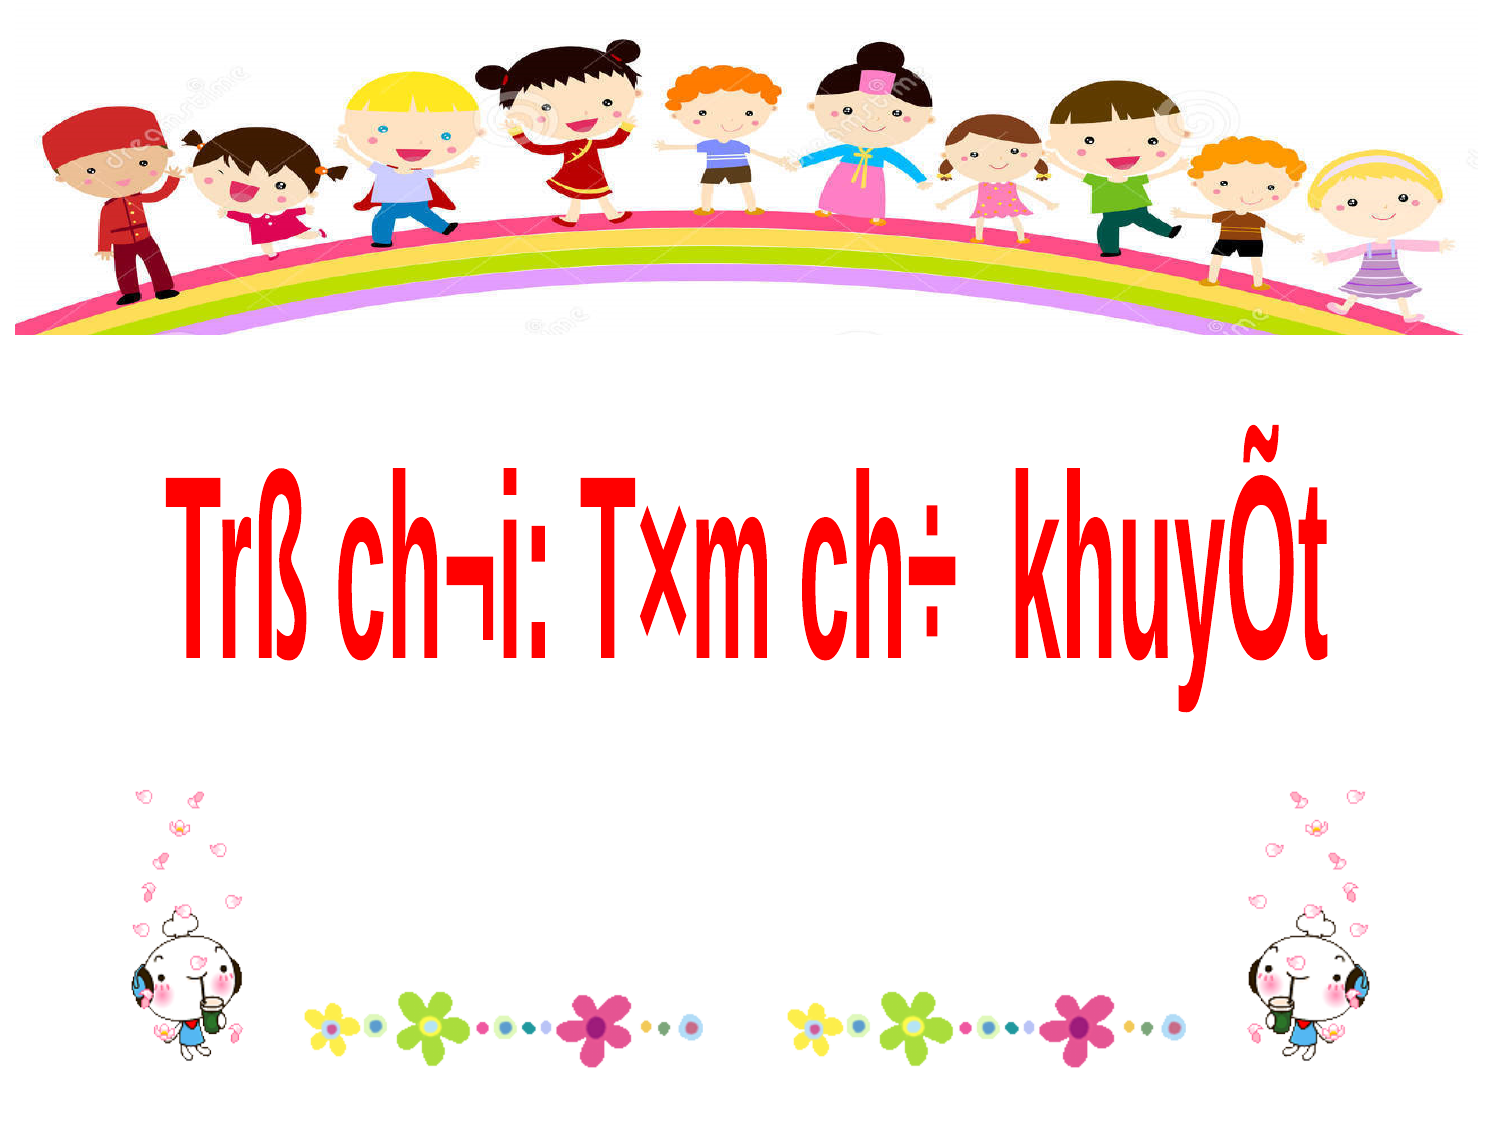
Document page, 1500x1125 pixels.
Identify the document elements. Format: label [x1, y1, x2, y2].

picture [125, 787, 252, 1069]
picture [15, 0, 1479, 335]
picture [788, 826, 1185, 1125]
picture [1238, 787, 1377, 1069]
picture [305, 826, 702, 1125]
